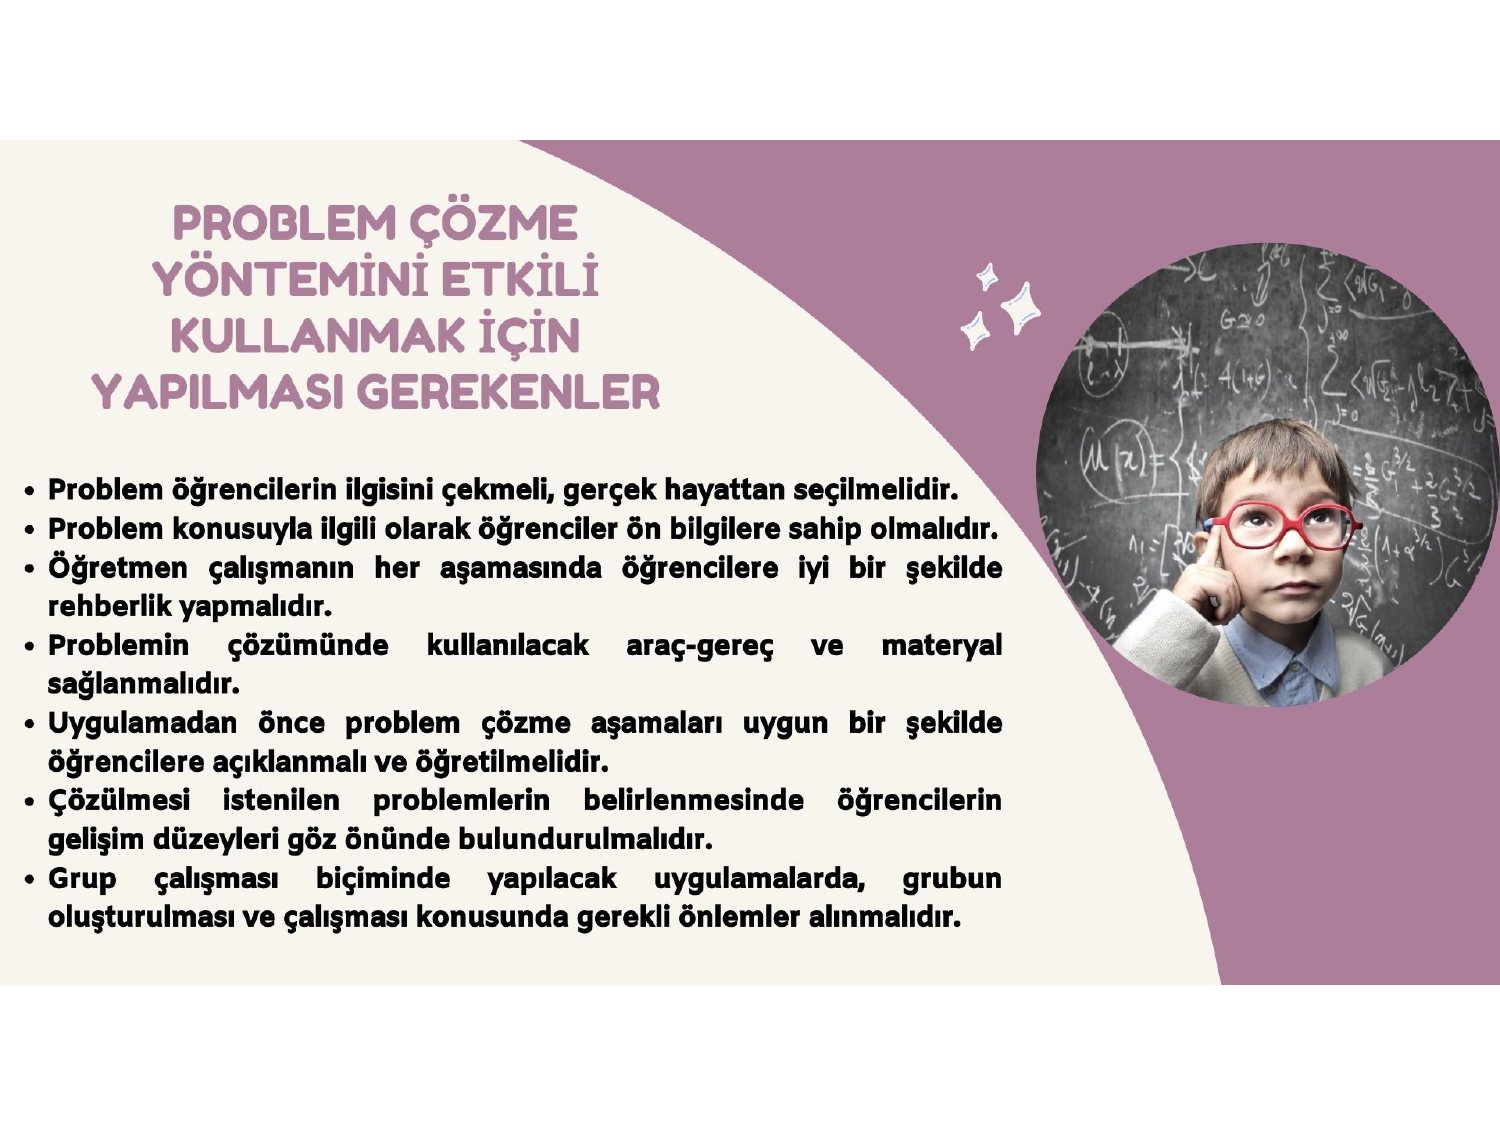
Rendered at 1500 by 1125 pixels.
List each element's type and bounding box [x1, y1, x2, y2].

picture [0, 140, 1500, 985]
